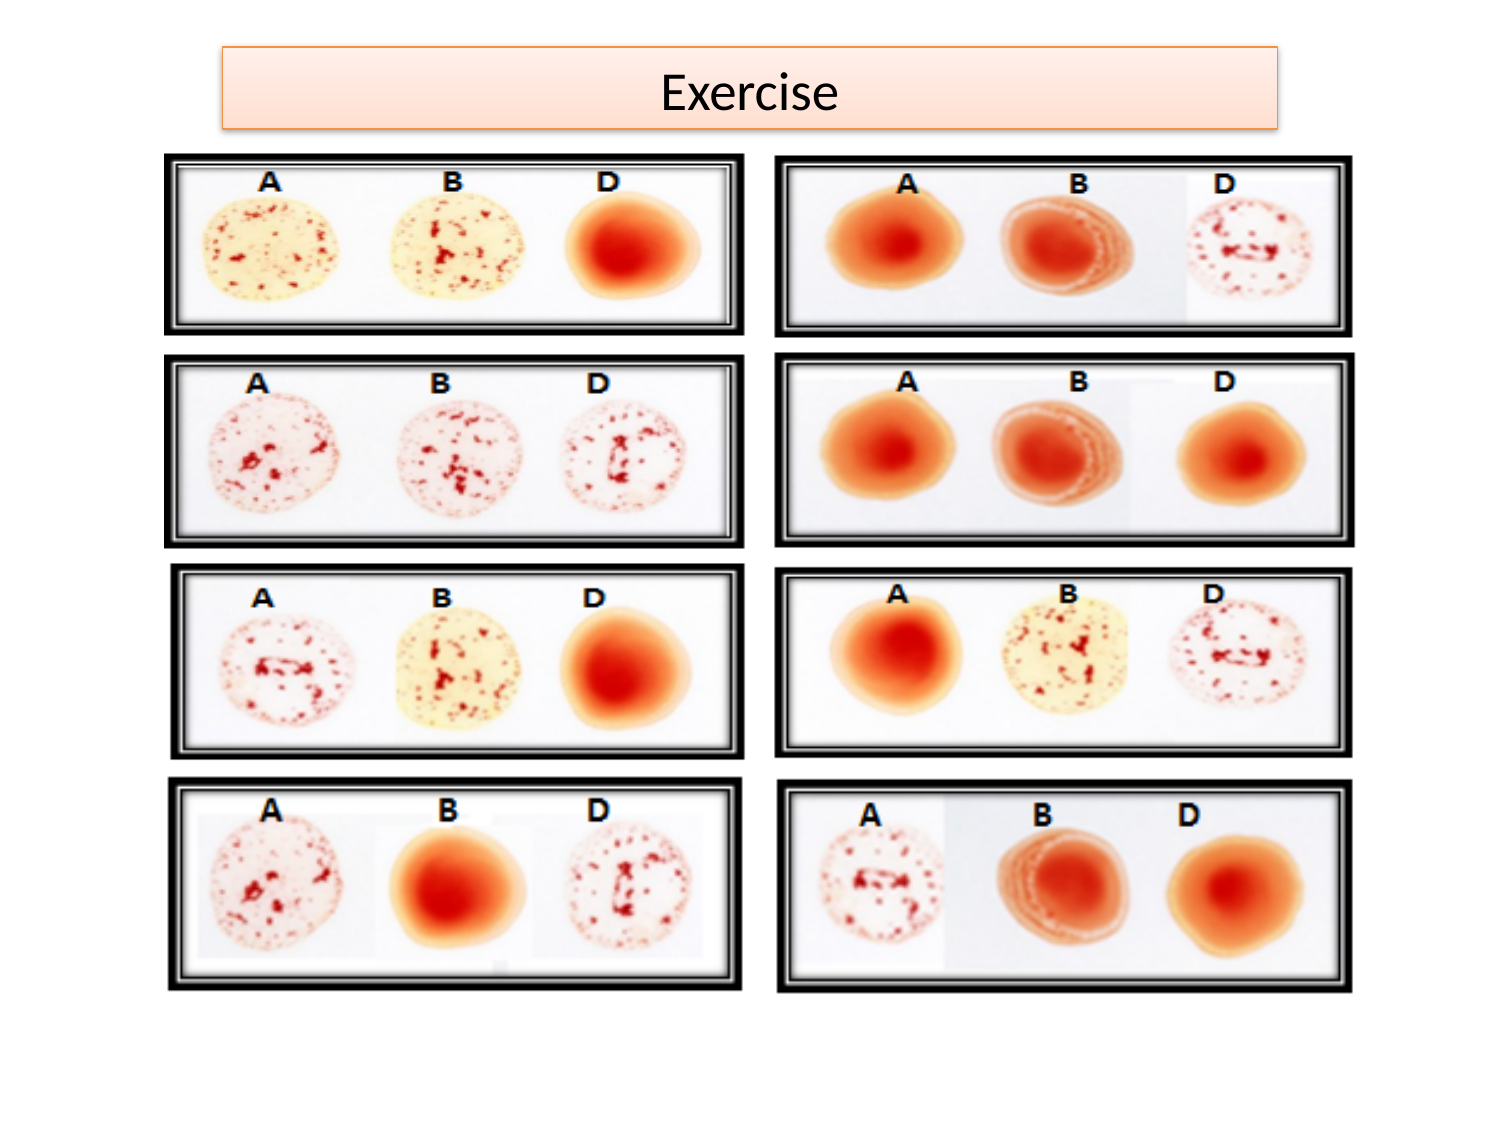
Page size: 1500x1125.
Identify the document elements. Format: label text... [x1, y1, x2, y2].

picture [773, 562, 1360, 762]
picture [773, 351, 1360, 551]
picture [773, 152, 1360, 341]
picture [163, 351, 751, 551]
picture [163, 152, 751, 341]
title Exercise [222, 46, 1278, 130]
picture [163, 773, 751, 997]
picture [163, 562, 751, 762]
picture [773, 773, 1360, 997]
